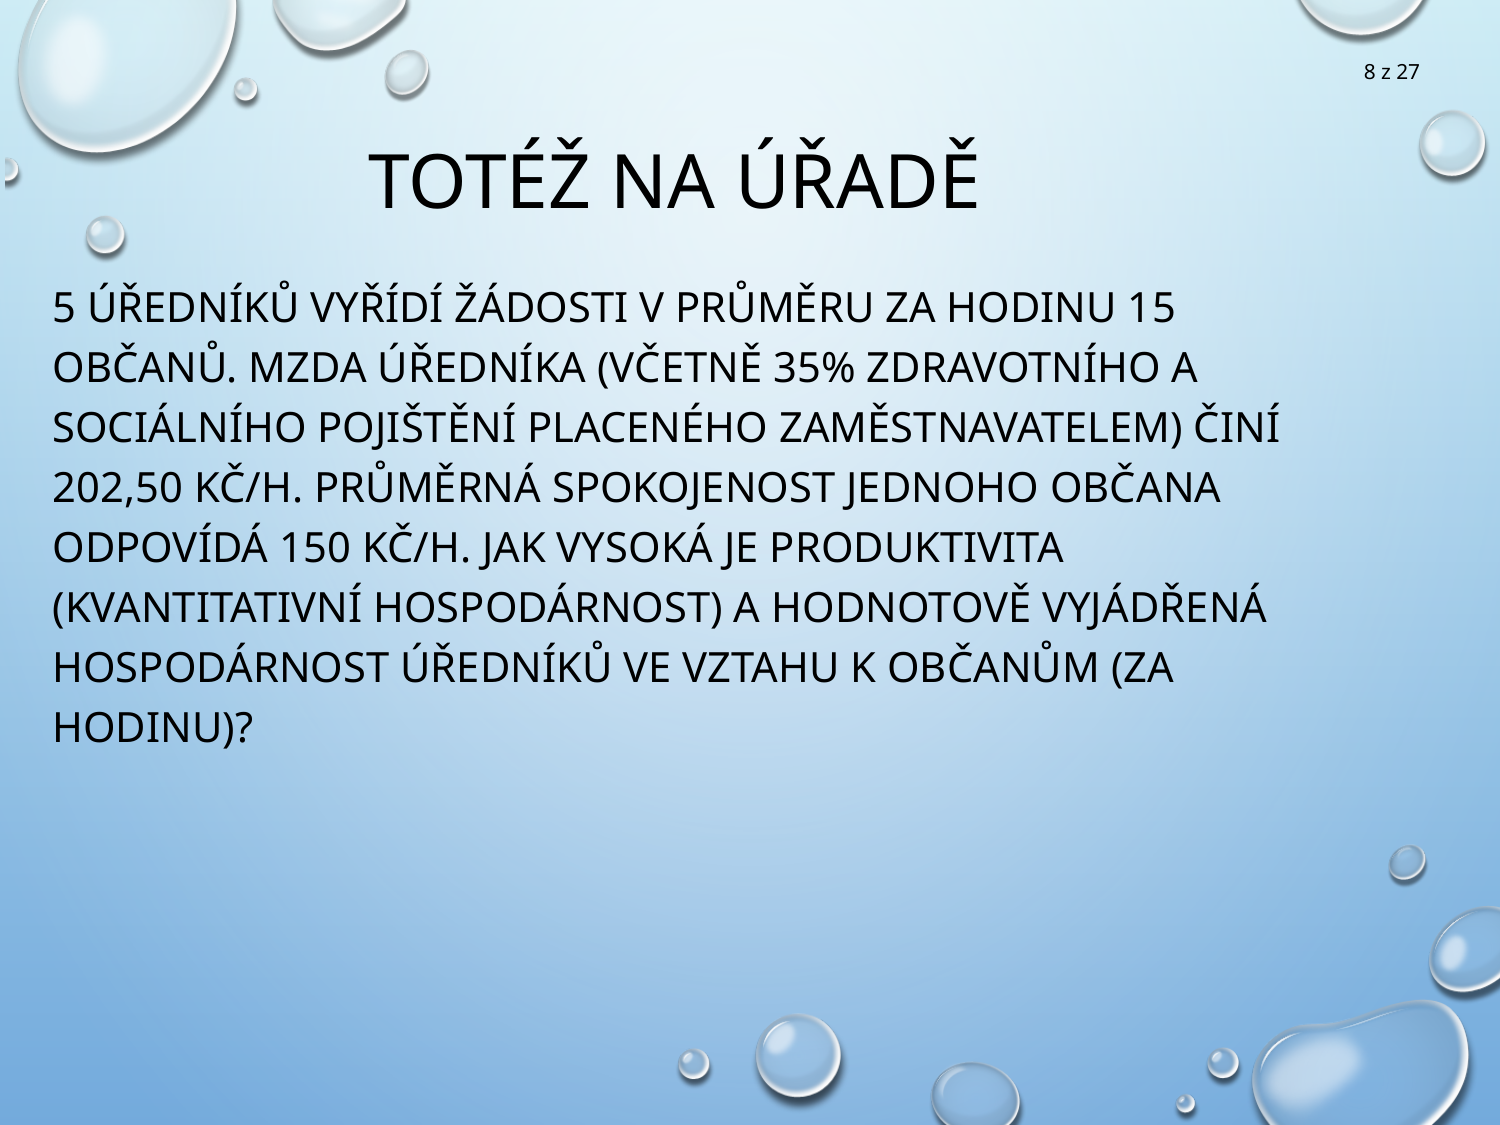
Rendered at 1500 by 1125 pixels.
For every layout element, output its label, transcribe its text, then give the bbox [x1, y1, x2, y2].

title Co teď? [0, 0, 5, 45]
title Totéž na úřadě [0, 45, 1350, 233]
title Co teď? [0, 233, 5, 263]
picture [5, 0, 1500, 1125]
slide_number 8 z 27 [1305, 42, 1435, 103]
list 5 úředníků vyřídí žádosti v průměru za hodinu 15 občanů. Mzda úředníka (včetně 35% zdravotního a sociálního pojištění placeného zaměstnavatelem) činí 202,50 Kč/h. Průměrná spokojenost jednoho občana odpovídá 150 Kč/h. Jak vysoká je produktivita (kvantitativní hospodárnost) a hodnotově vyjádřená hospodárnost úředníků ve vztahu k občanům (za hodinu)? [0, 263, 1346, 1001]
